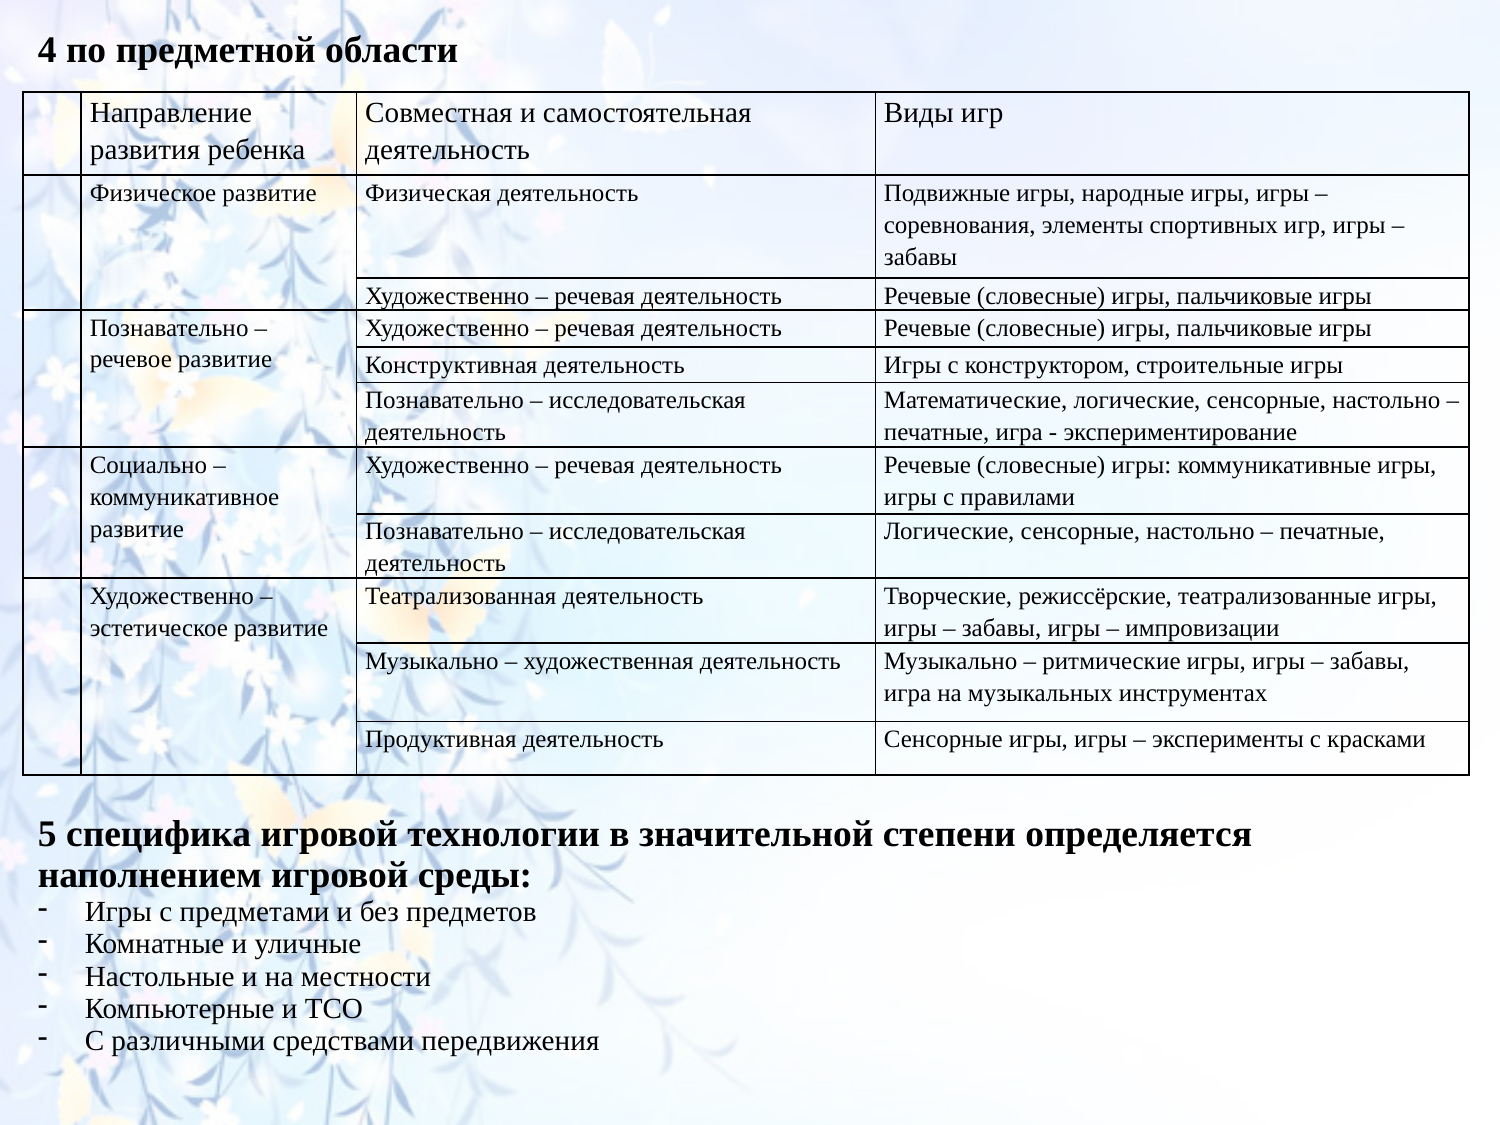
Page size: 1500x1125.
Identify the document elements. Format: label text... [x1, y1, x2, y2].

table_cell Познавательно – речевое развитие [82, 311, 356, 446]
table_cell Художественно – речевая деятельность [357, 311, 875, 346]
table_cell Художественно – речевая деятельность [357, 448, 875, 513]
table_cell [24, 176, 80, 309]
table_cell Речевые (словесные) игры, пальчиковые игры [876, 311, 1468, 346]
list 4 по предметной области [22, 22, 1470, 91]
table_cell Подвижные игры, народные игры, игры – соревнования, элементы спортивных игр, игры – забавы [876, 176, 1468, 277]
table_cell Художественно – эстетическое развитие [82, 579, 356, 774]
table_cell Сенсорные игры, игры – эксперименты с красками [876, 722, 1468, 774]
table_cell [24, 448, 80, 577]
table_cell [24, 579, 80, 774]
table_cell Социально – коммуникативное развитие [82, 448, 356, 577]
table_cell Творческие, режиссёрские, театрализованные игры, игры – забавы, игры – импровизации [876, 579, 1468, 642]
table_header Направление развития ребенка [82, 93, 356, 174]
table_cell [24, 311, 80, 446]
table_cell Конструктивная деятельность [357, 348, 875, 382]
table_cell Театрализованная деятельность [357, 579, 875, 642]
table_cell Музыкально – ритмические игры, игры – забавы, игра на музыкальных инструментах [876, 644, 1468, 721]
table_cell Речевые (словесные) игры: коммуникативные игры, игры с правилами [876, 448, 1468, 513]
table_cell Логические, сенсорные, настольно – печатные, [876, 515, 1468, 577]
table_cell Математические, логические, сенсорные, настольно – печатные, игра - экспериментирование [876, 383, 1468, 446]
table_cell Физическое развитие [82, 176, 356, 309]
table_header [24, 93, 80, 174]
table_cell Речевые (словесные) игры, пальчиковые игры [876, 279, 1468, 309]
table_header Виды игр [876, 93, 1468, 174]
table_cell Физическая деятельность [357, 176, 875, 277]
table_cell Художественно – речевая деятельность [357, 279, 875, 309]
table_cell Музыкально – художественная деятельность [357, 644, 875, 721]
table_cell Познавательно – исследовательская деятельность [357, 515, 875, 577]
table_header Совместная и самостоятельная деятельность [357, 93, 875, 174]
table_cell Игры с конструктором, строительные игры [876, 348, 1468, 382]
table_cell Продуктивная деятельность [357, 722, 875, 774]
list 4 по предметной области [22, 776, 1470, 963]
table_cell Познавательно – исследовательская деятельность [357, 383, 875, 446]
table_header 5 специфика игровой технологии в значительной степени определяется наполнением игровой среды: Игры с предметами и без предметов Комнатные и уличные Настольные и на местности Компьютерные и ТСО С различными средствами передвижения [23, 805, 1469, 1113]
